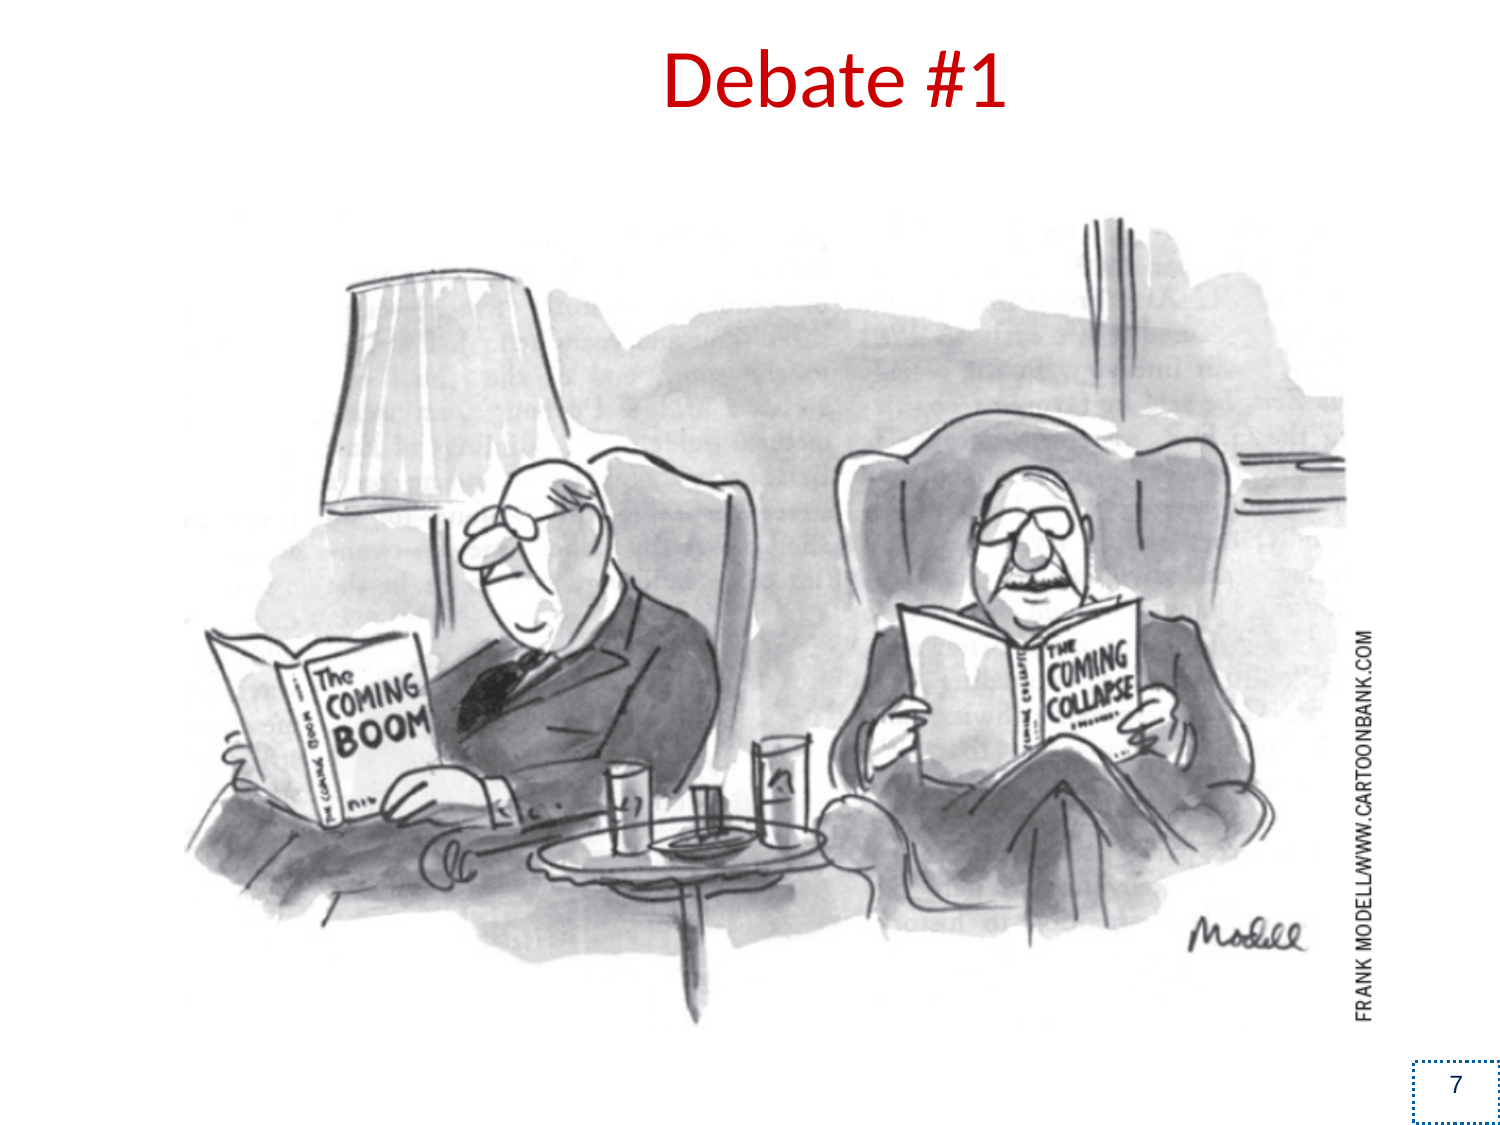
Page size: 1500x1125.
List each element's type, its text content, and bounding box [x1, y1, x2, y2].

picture [116, 187, 1384, 1036]
title Debate #1 [172, 16, 1500, 158]
slide_number 7 [1412, 1060, 1500, 1125]
